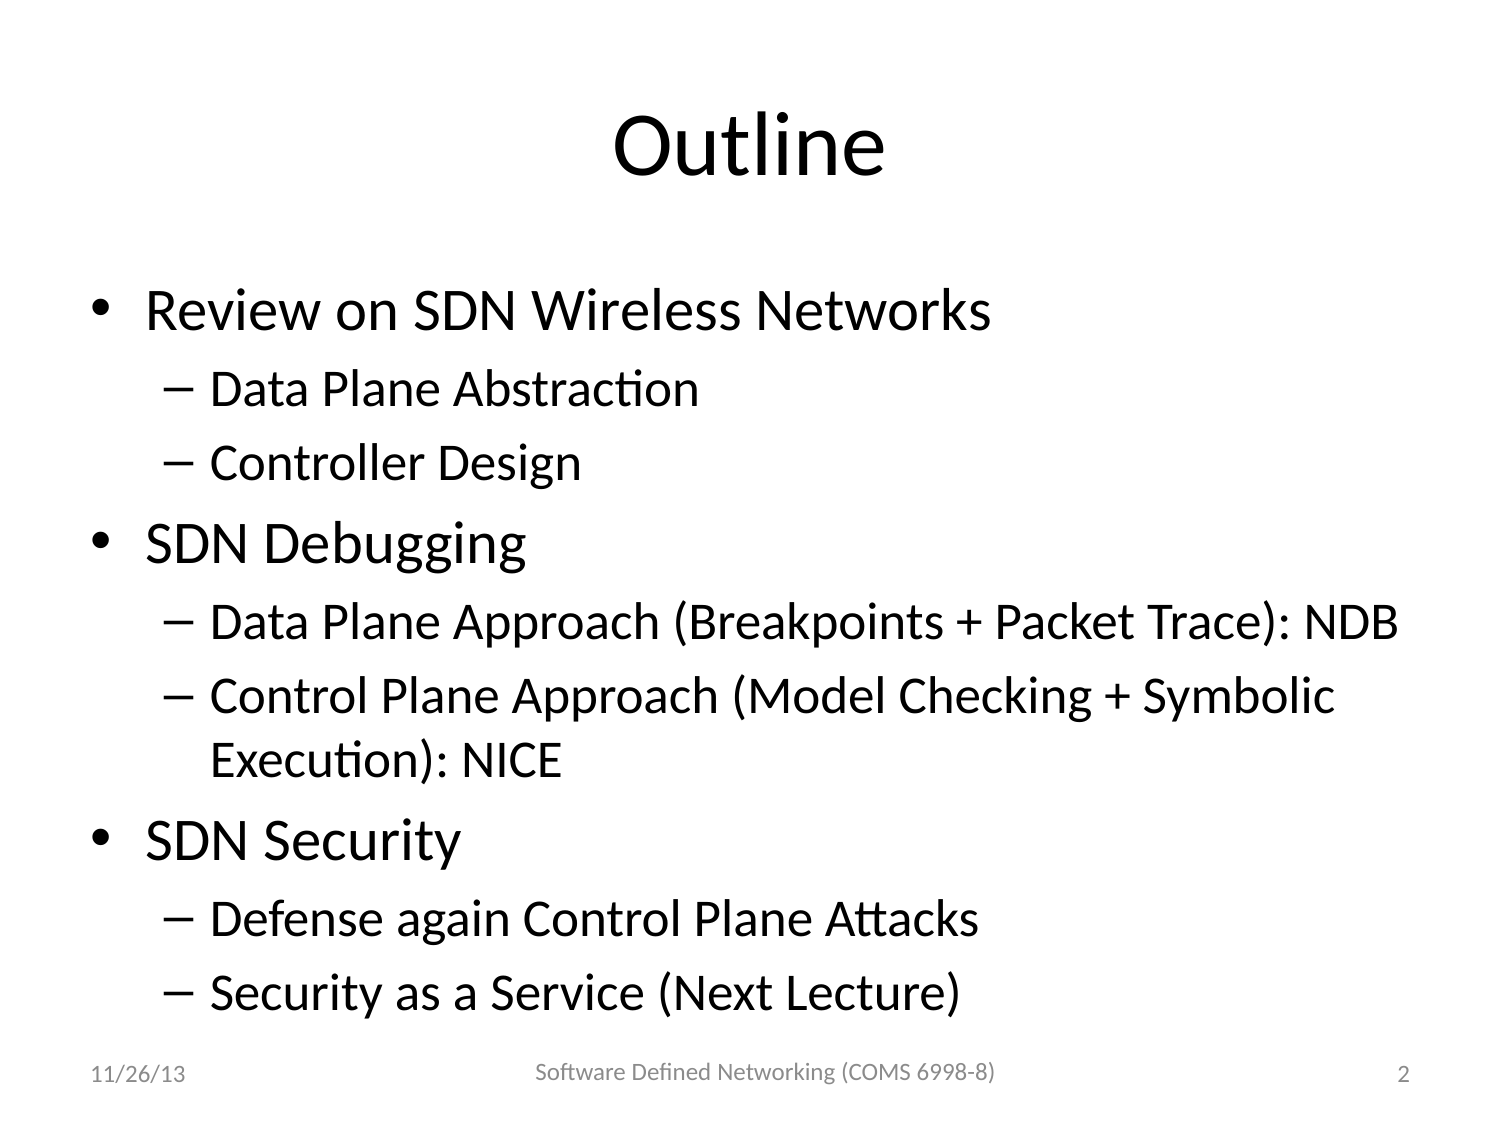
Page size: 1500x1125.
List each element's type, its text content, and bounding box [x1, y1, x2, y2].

title Outline [75, 45, 1425, 233]
slide_number 2 [1074, 1042, 1425, 1103]
footer Software Defined Networking (COMS 6998-8) [450, 1037, 1088, 1103]
list Review on SDN Wireless Networks Data Plane Abstraction Controller Design SDN Debugging Data Plane Approach (Breakpoints + Packet Trace): NDB Control Plane Approach (Model Checking + Symbolic Execution): NICE SDN Security Defense again Control Plane Attacks Security as a Service (Next Lecture) [75, 262, 1425, 1038]
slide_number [75, 1042, 425, 1103]
